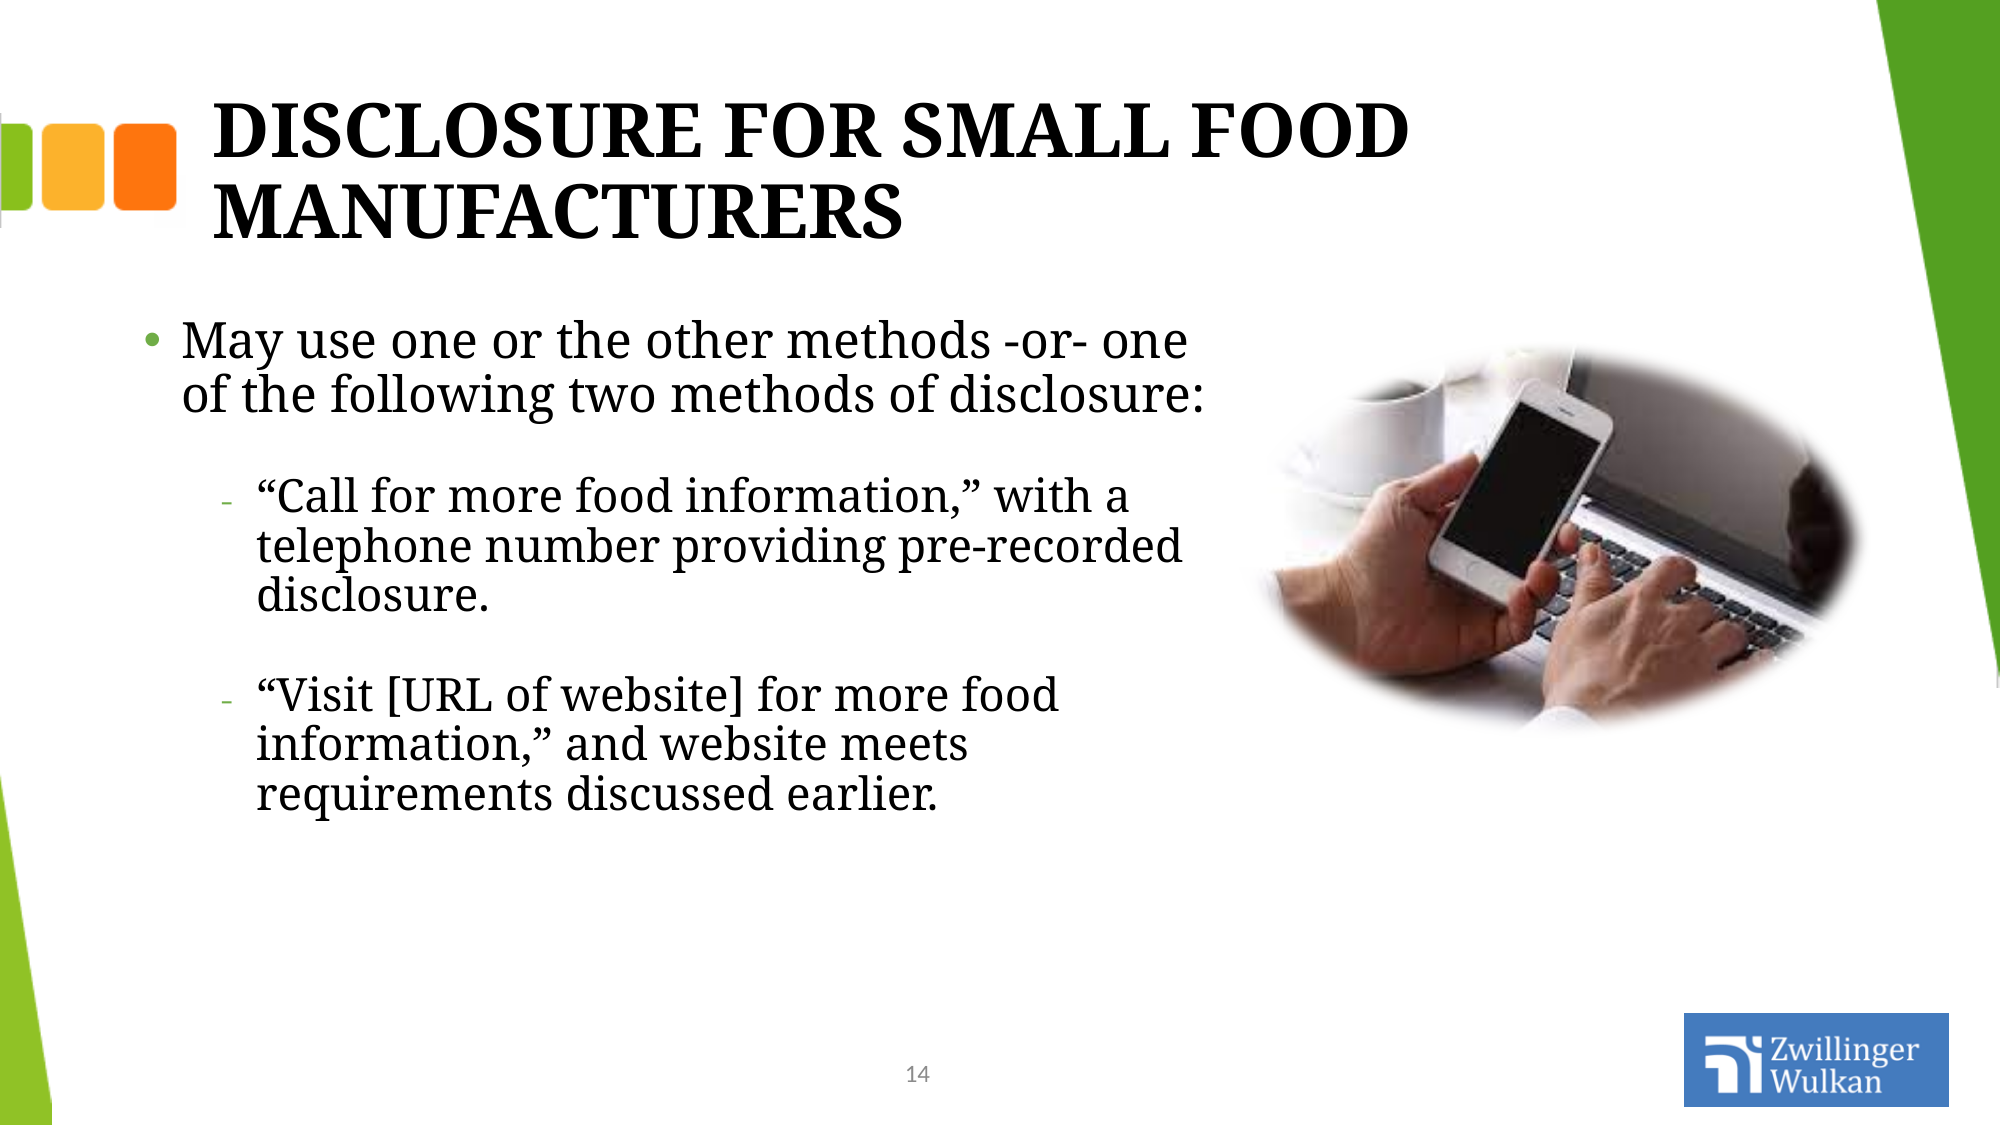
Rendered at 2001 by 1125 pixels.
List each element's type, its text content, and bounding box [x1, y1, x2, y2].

picture [0, 760, 52, 1125]
picture [1234, 340, 1872, 739]
list May use one or the other methods -or- one of the following two methods of disclosure: “Call for more food information,” with a telephone number providing pre-recorded disclosure. “Visit [URL of website] for more food information,” and website meets requirements discussed earlier. [128, 307, 1222, 869]
picture [1684, 1013, 1949, 1107]
picture [1875, 0, 2000, 688]
title DISCLOSURE FOR SMALL FOOD MANUFACTURERS [197, 64, 1863, 283]
slide_number 14 [692, 1042, 1143, 1103]
picture [0, 113, 186, 228]
